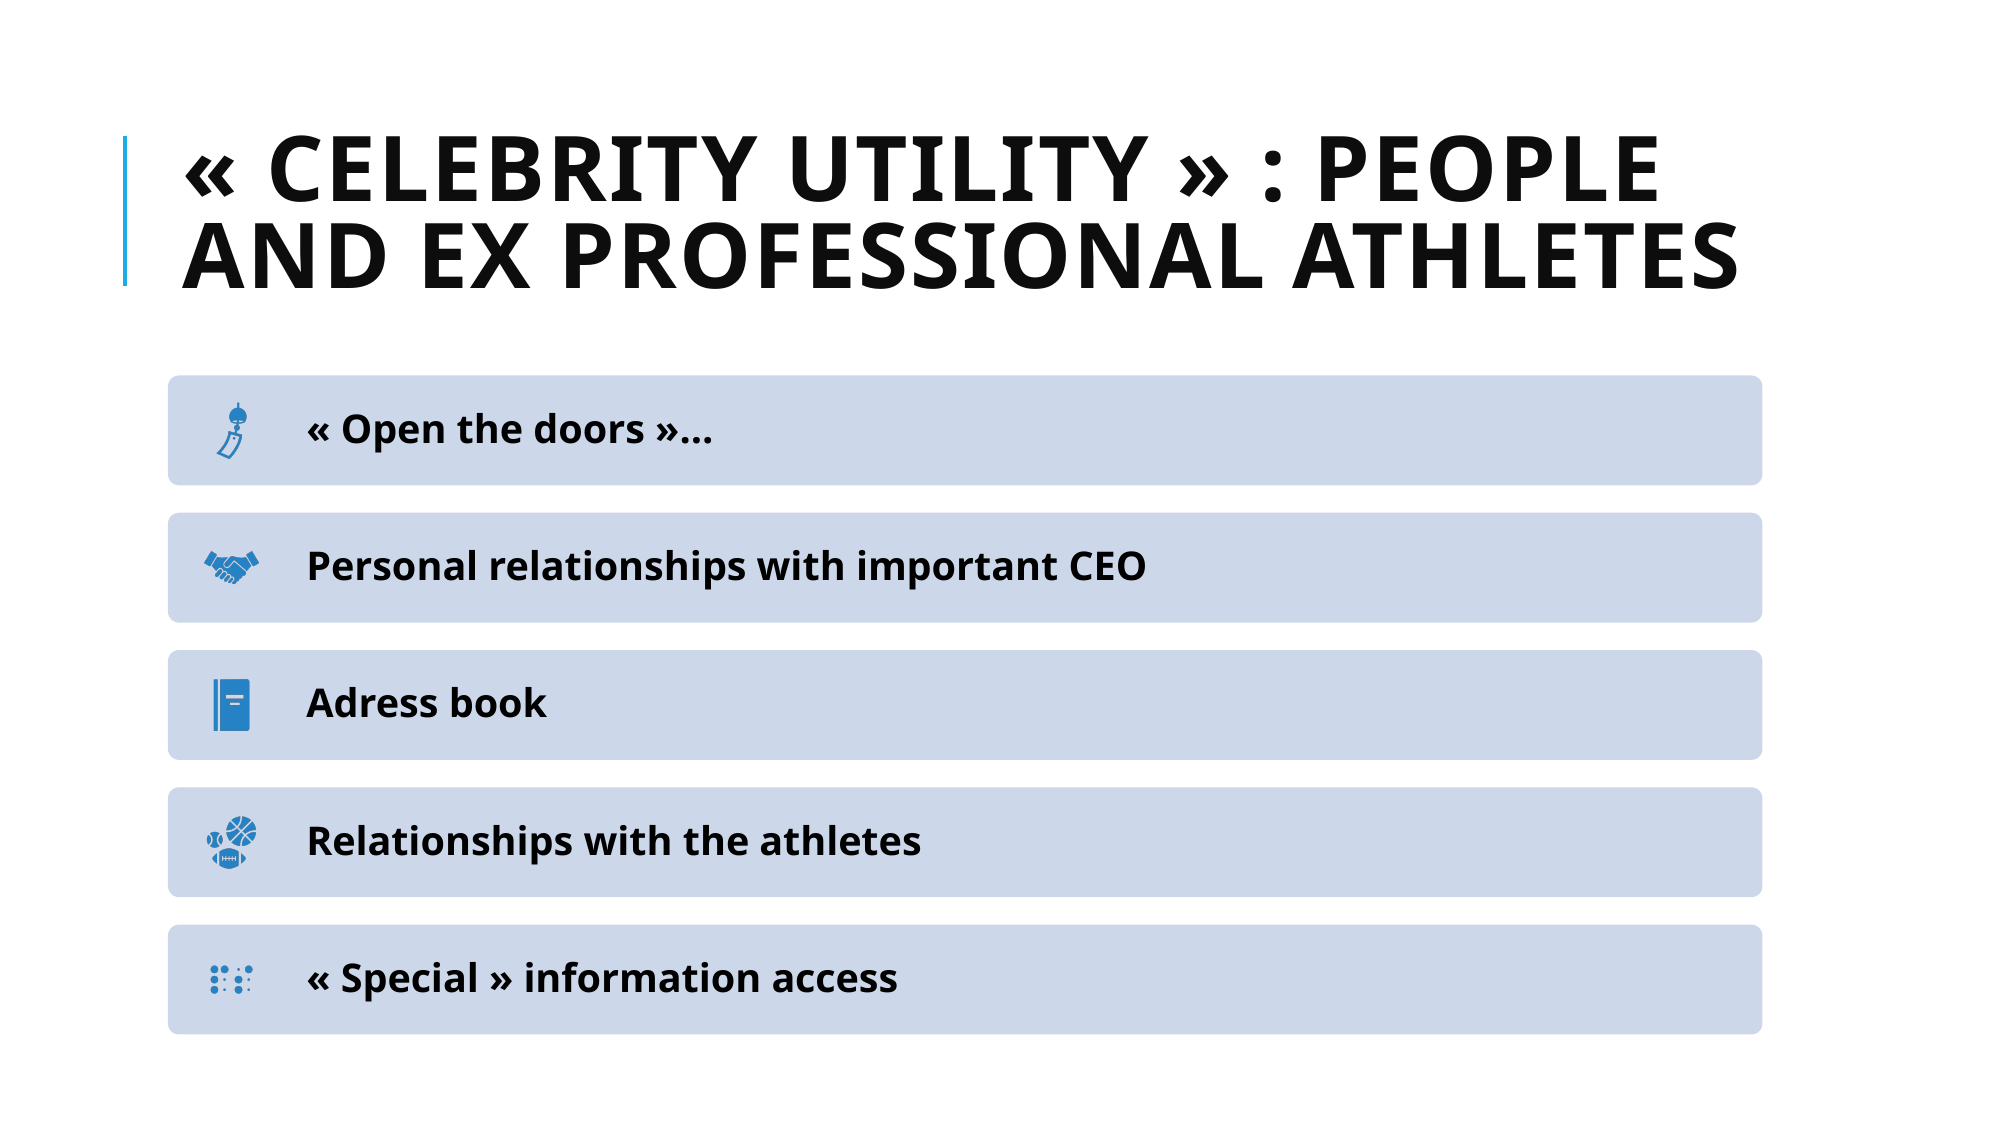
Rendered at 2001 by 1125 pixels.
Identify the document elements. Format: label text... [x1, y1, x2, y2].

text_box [167, 374, 1763, 1036]
title « Celebrity utility » : people and ex professional athletes [168, 96, 1763, 342]
